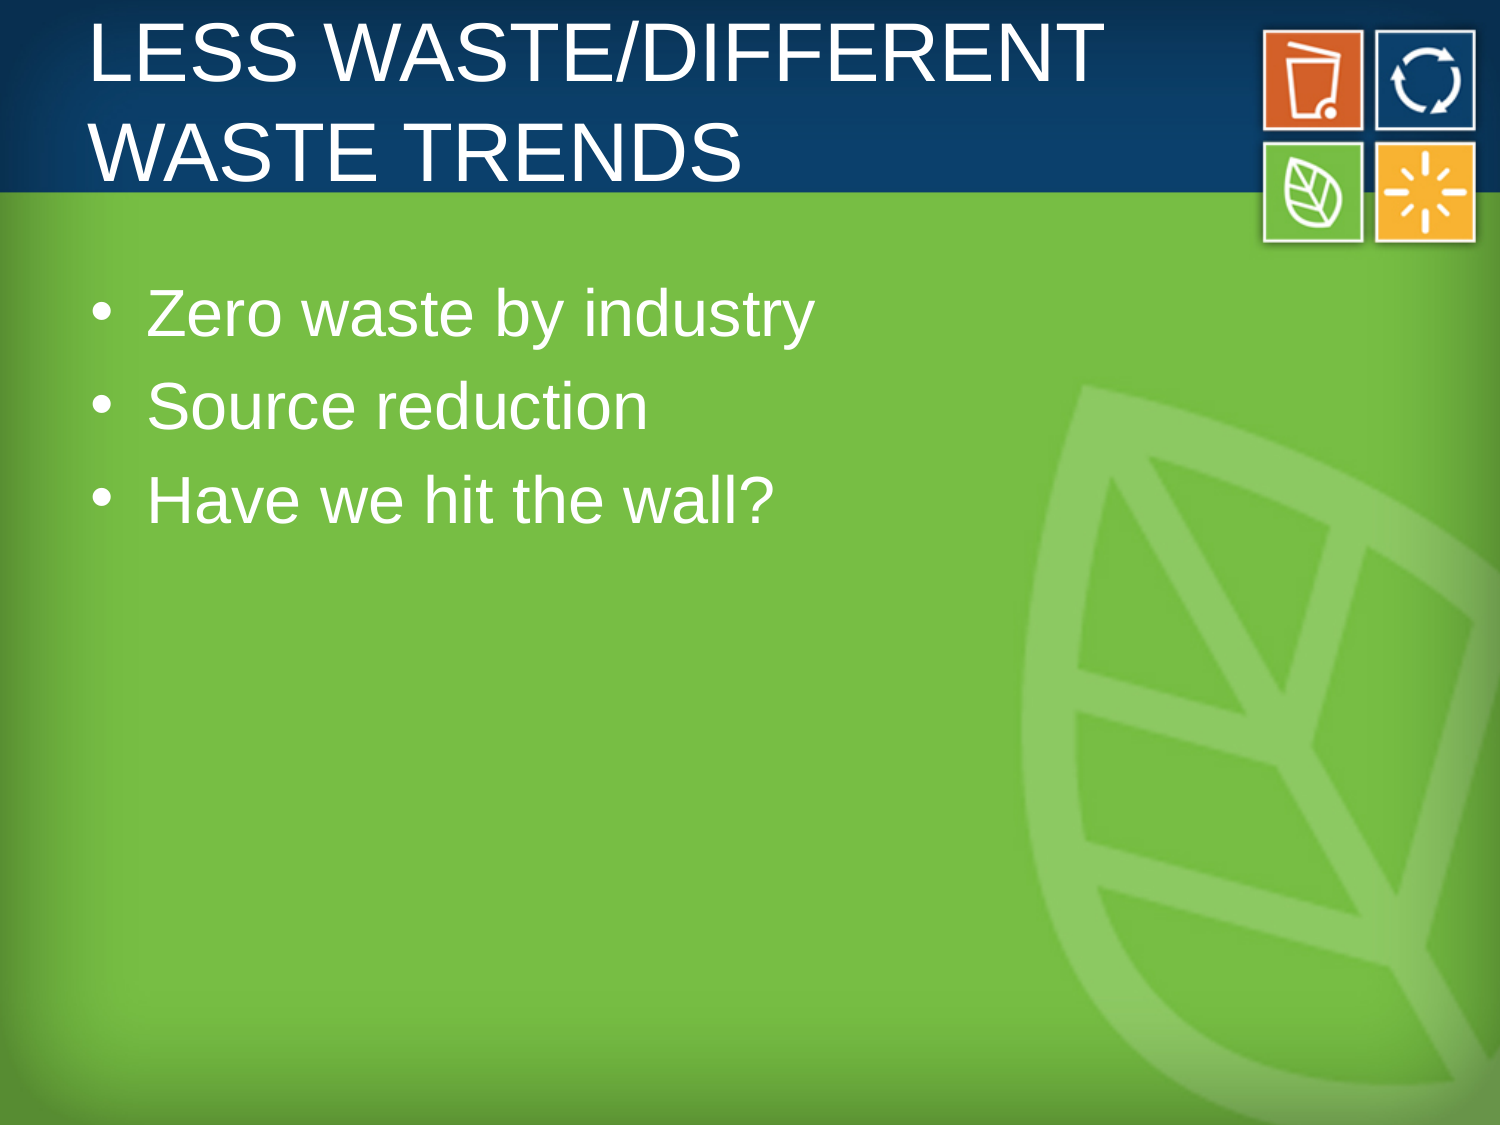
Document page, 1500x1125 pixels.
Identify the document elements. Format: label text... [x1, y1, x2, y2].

title LESS WASTE/DIFFERENT WASTE TRENDS [72, 0, 1263, 196]
list Zero waste by industry Source reduction Have we hit the wall? [74, 262, 1426, 1006]
picture [0, 0, 1500, 1125]
